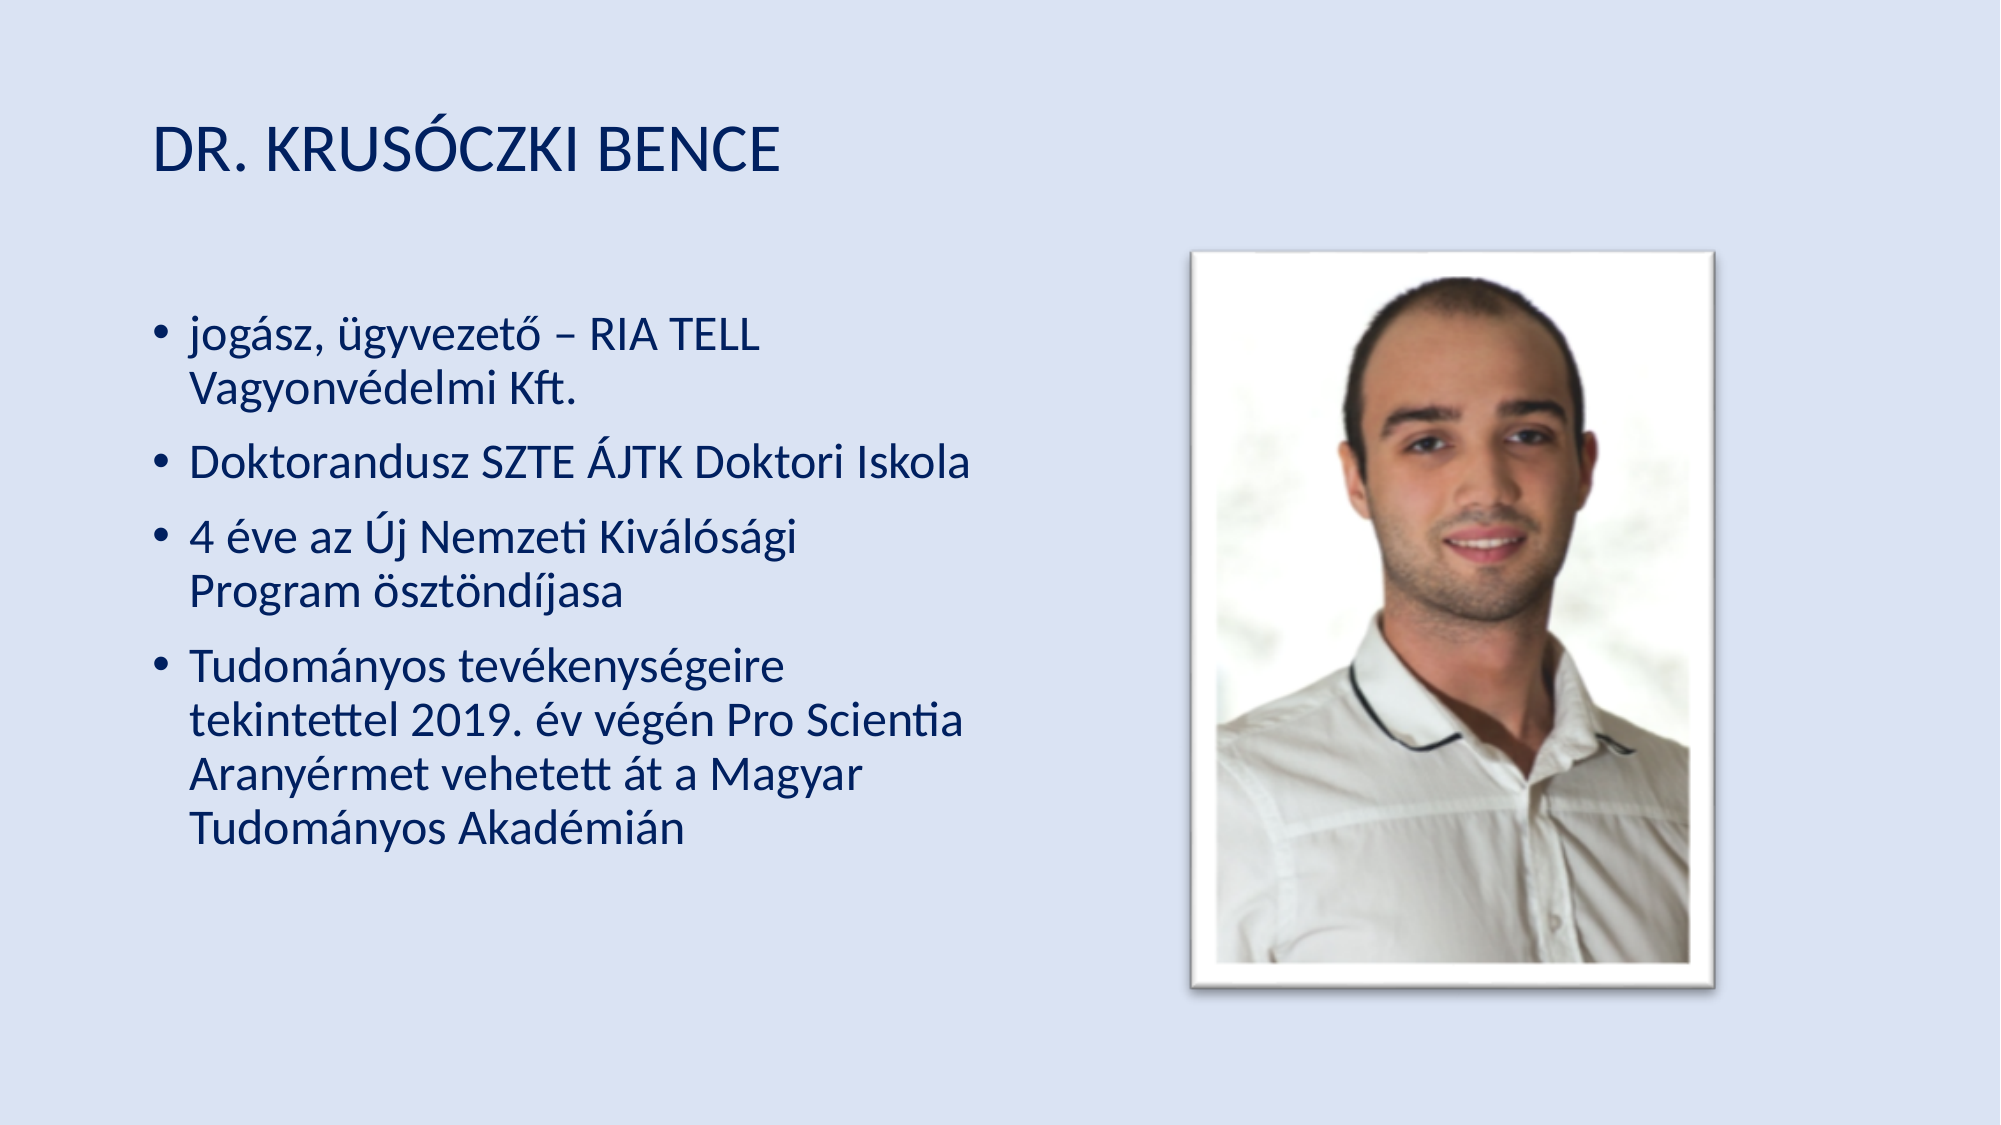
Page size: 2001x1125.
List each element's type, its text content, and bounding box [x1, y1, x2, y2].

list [1171, 238, 1735, 1014]
title Dr. Krusóczki Bence [137, 104, 1863, 278]
list jogász, ügyvezető – RIA TELL Vagyonvédelmi Kft. Doktorandusz SZTE ÁJTK Doktori Iskola 4 éve az Új Nemzeti Kiválósági Program ösztöndíjasa Tudományos tevékenységeire tekintettel 2019. év végén Pro Scientia Aranyérmet vehetett át a Magyar Tudományos Akadémián [137, 299, 988, 1014]
